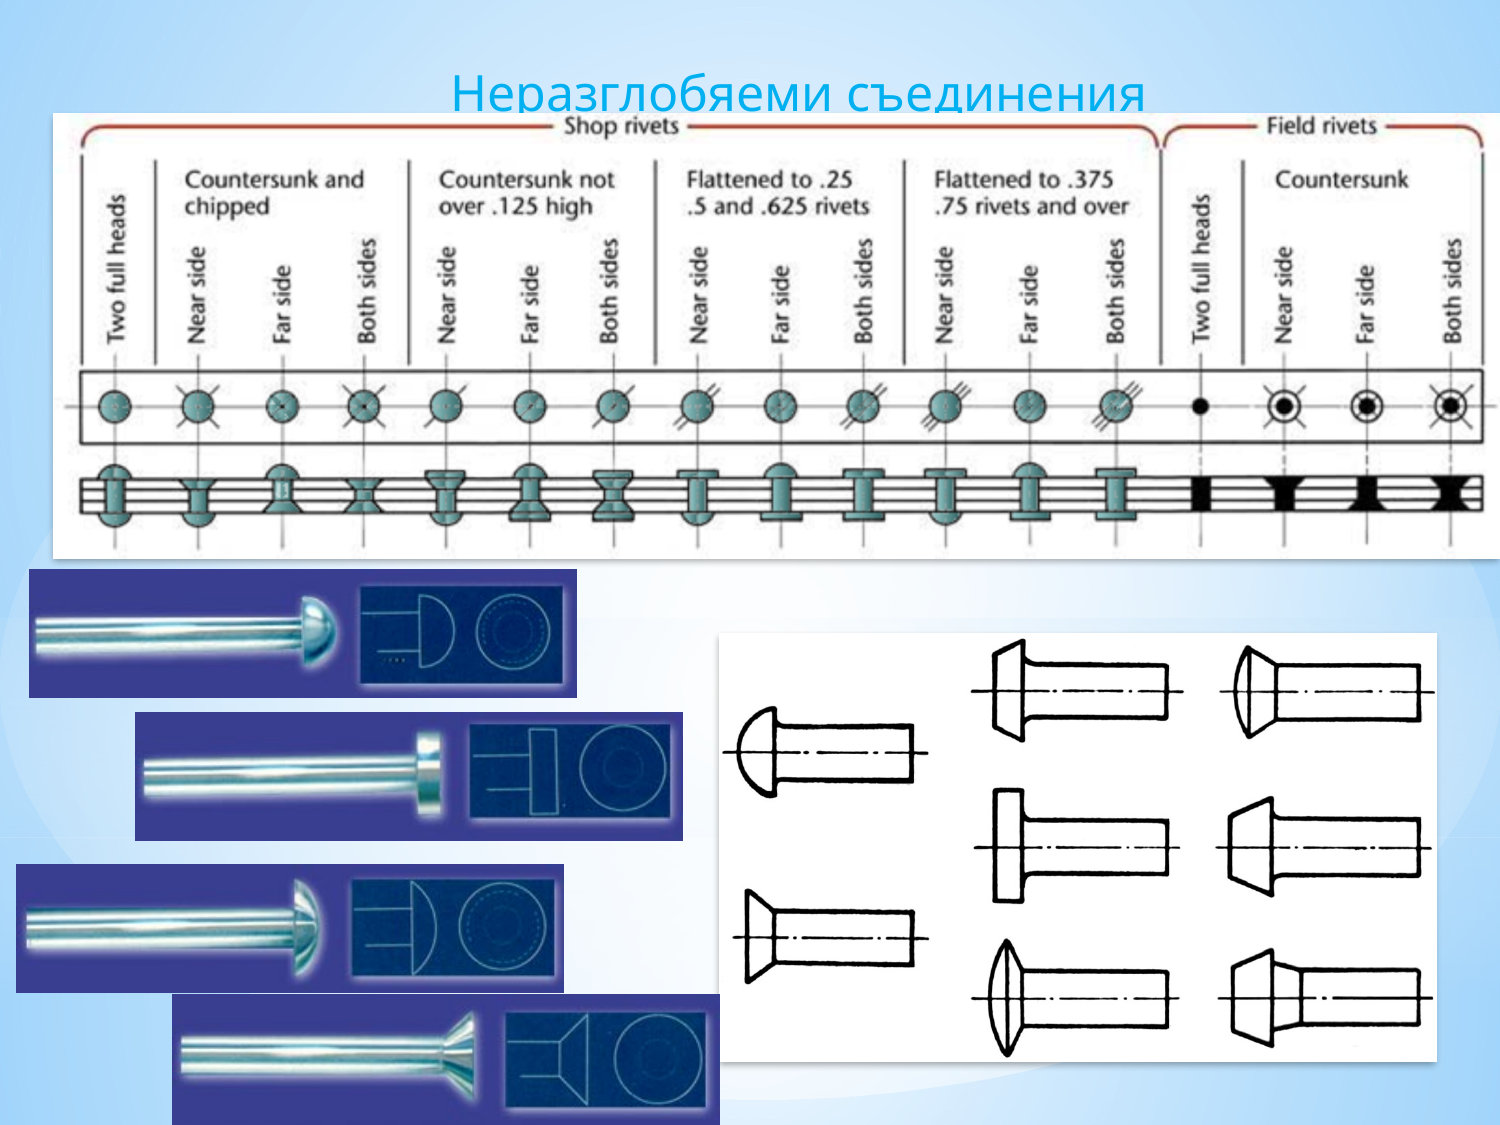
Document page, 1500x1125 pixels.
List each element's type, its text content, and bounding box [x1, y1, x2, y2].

picture [135, 712, 683, 841]
picture [16, 864, 564, 993]
picture [29, 568, 577, 698]
list Неразглобяеми съединения [117, 53, 1463, 110]
picture [53, 113, 1500, 559]
picture [172, 633, 1437, 1125]
